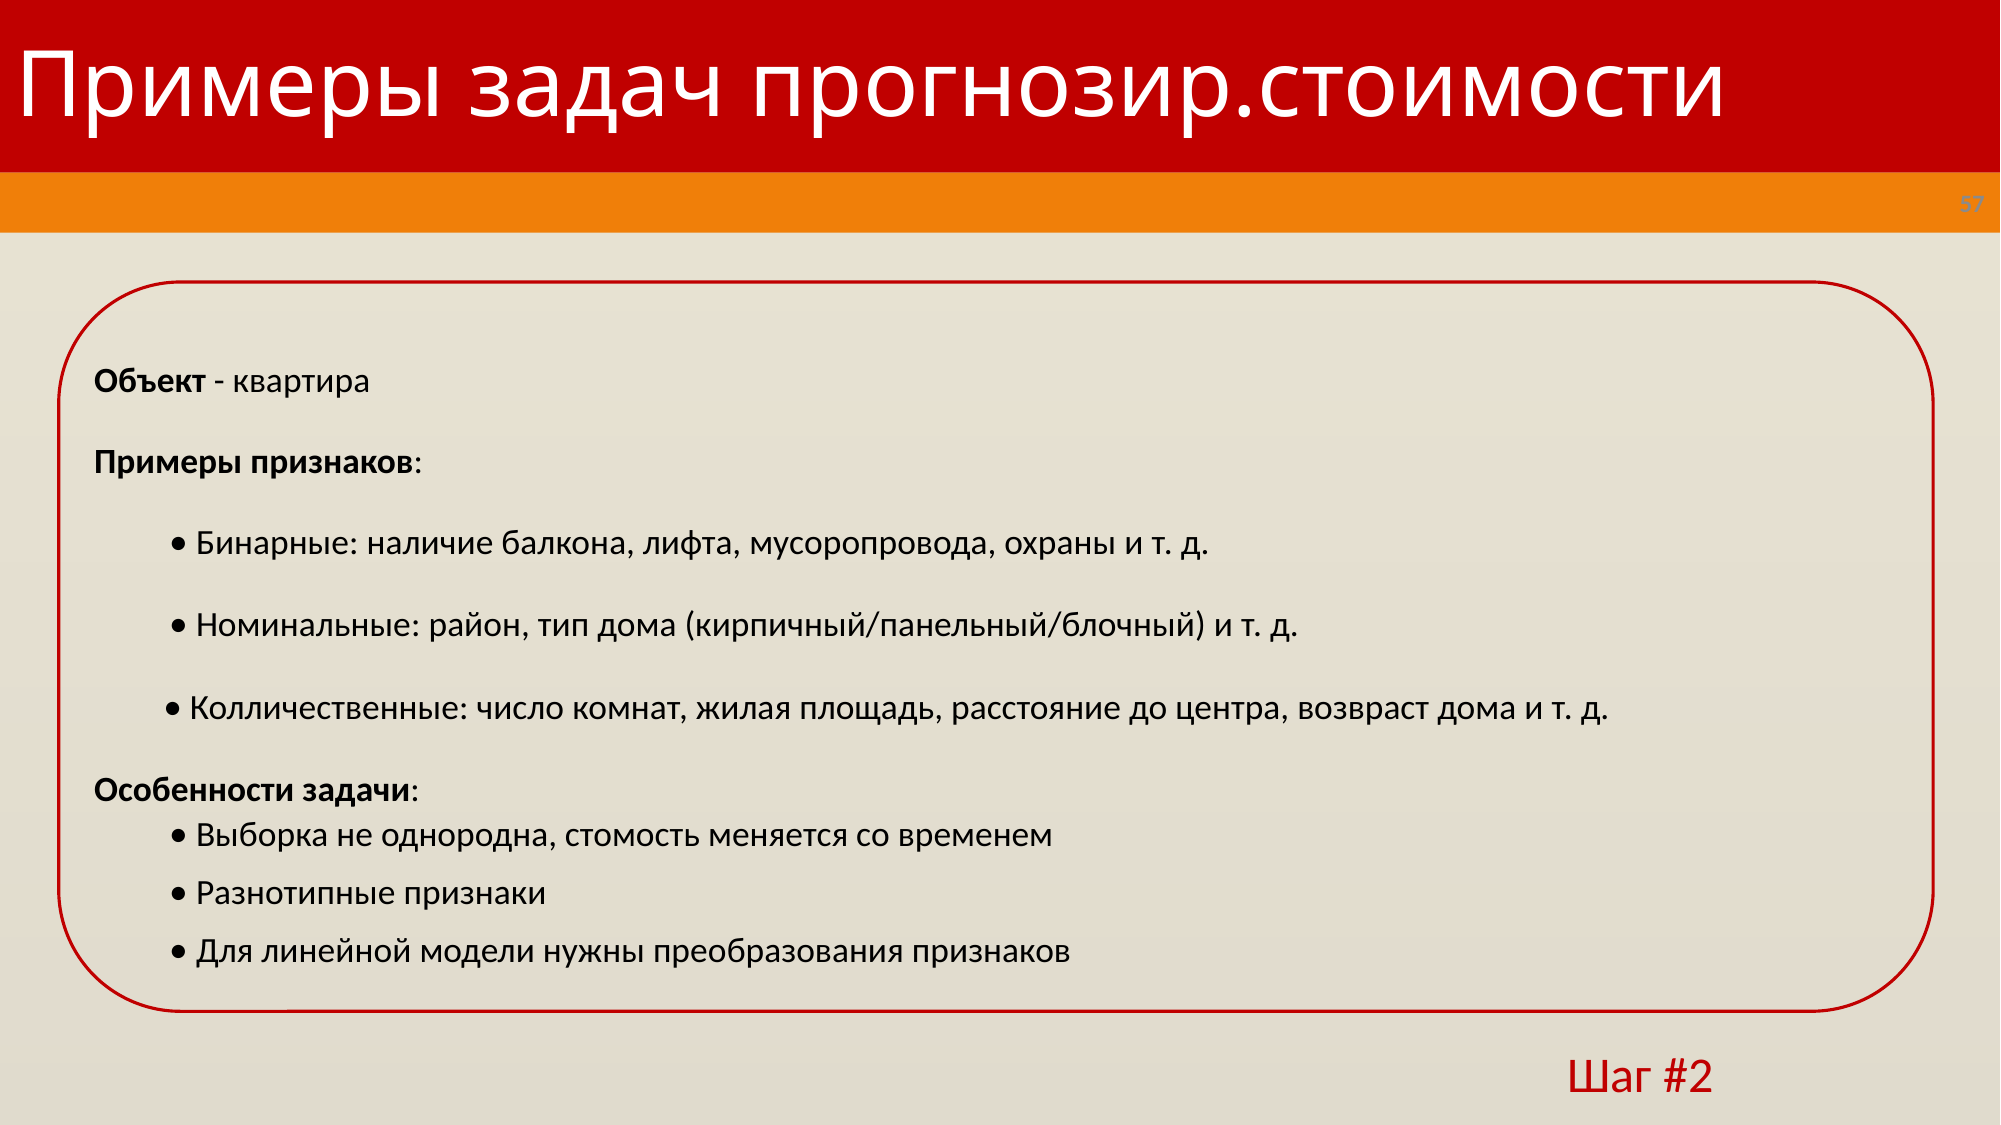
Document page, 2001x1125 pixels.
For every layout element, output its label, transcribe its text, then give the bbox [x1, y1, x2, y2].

title Примеры задач прогнозир.стоимости [0, 0, 2000, 172]
slide_number 57 [0, 172, 2000, 233]
text_box Объект - квартира Примеры признаков: • Бинарные: наличие балкона, лифта, мусоропровода, охраны и т. д. • Номинальные: район, тип дома (кирпичный/панельный/блочный) и т. д. • Колличественные: число комнат, жилая площадь, расстояние до центра, возвраст дома и т. д. Особенности задачи: • Выборка не однородна, стомость меняется со временем • Разнотипные признаки • Для линейной модели нужны преобразования признаков [58, 281, 1934, 1012]
text_box Шаг #2 [1552, 1034, 1795, 1110]
